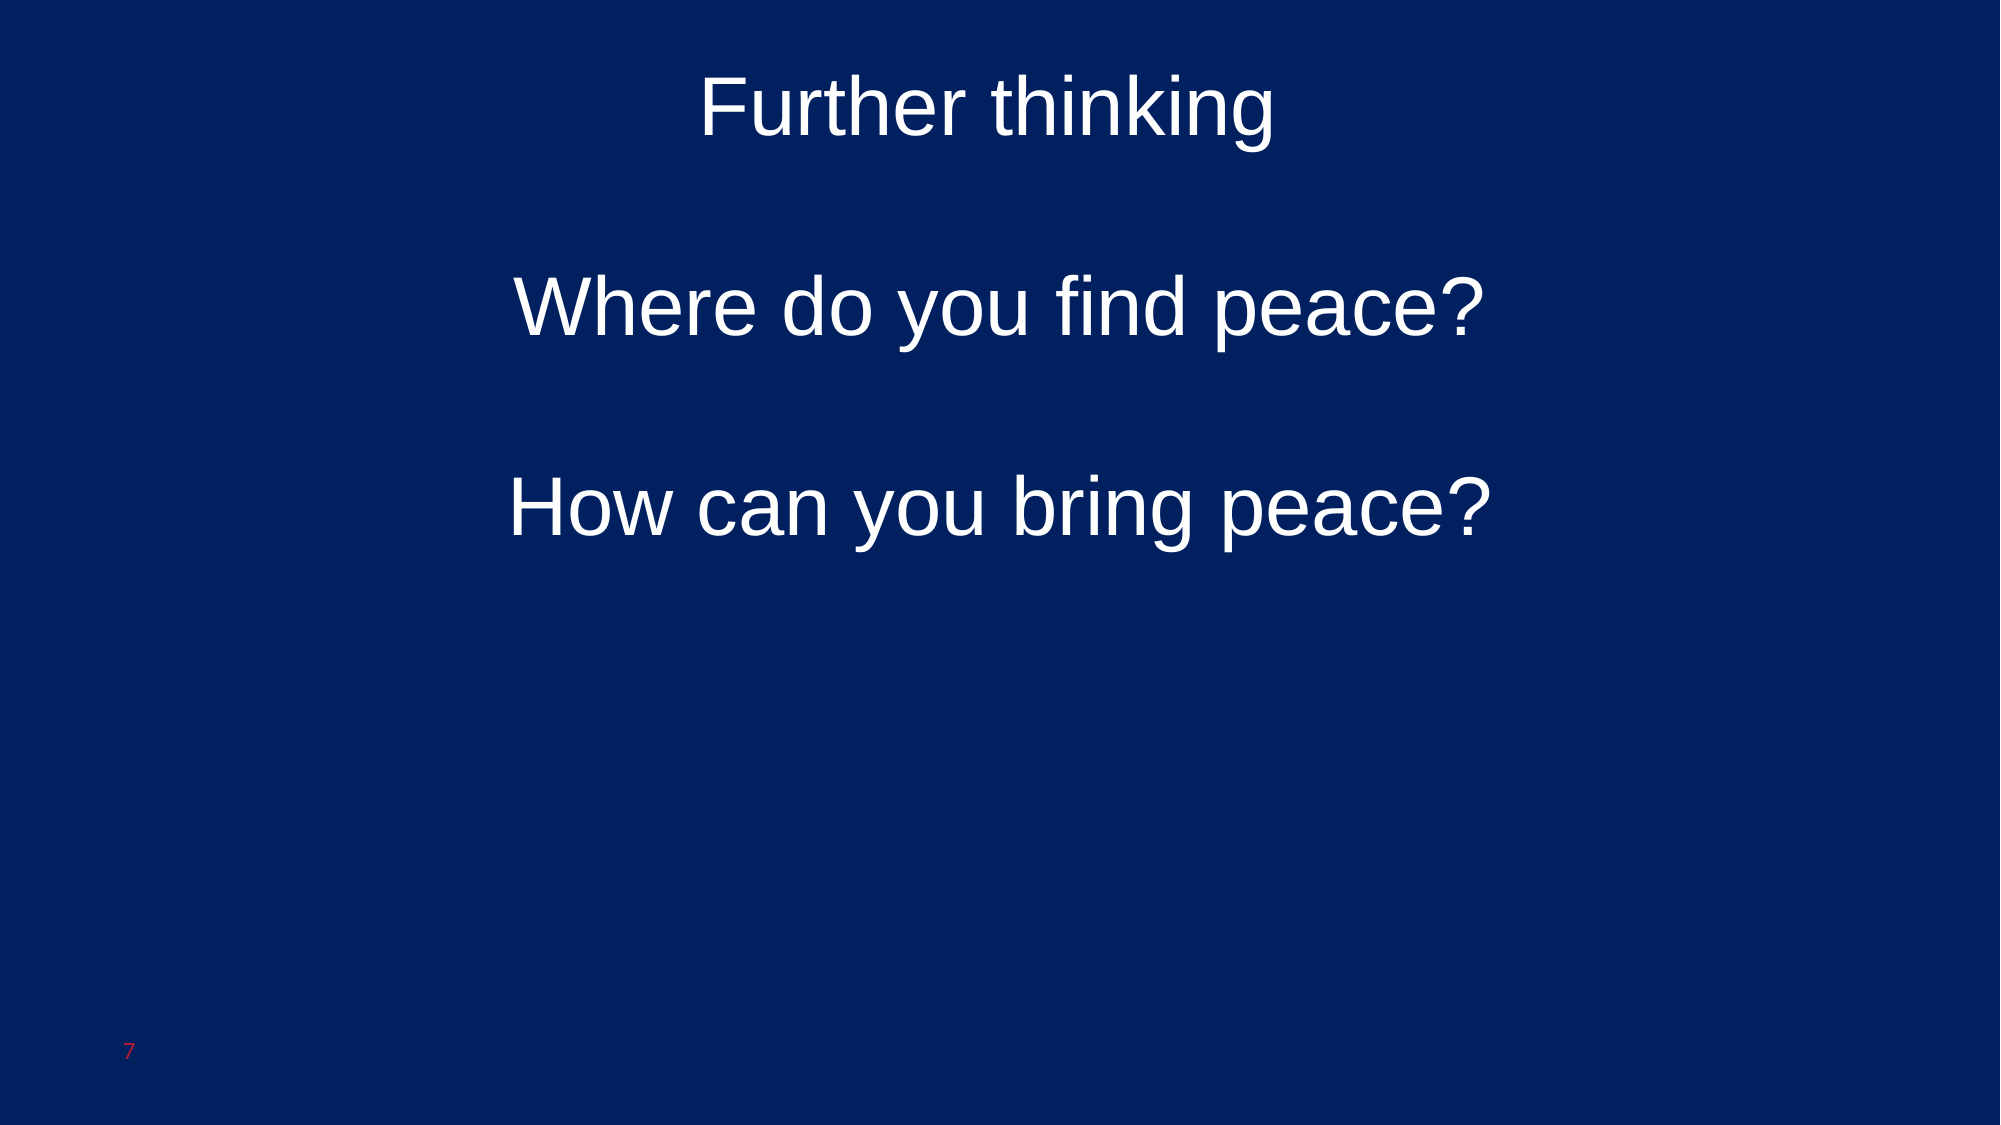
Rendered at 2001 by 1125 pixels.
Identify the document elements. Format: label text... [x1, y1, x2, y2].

text_box Further thinking Where do you find peace? How can you bring peace? [123, 45, 1877, 560]
slide_number 7 [64, 1020, 151, 1080]
